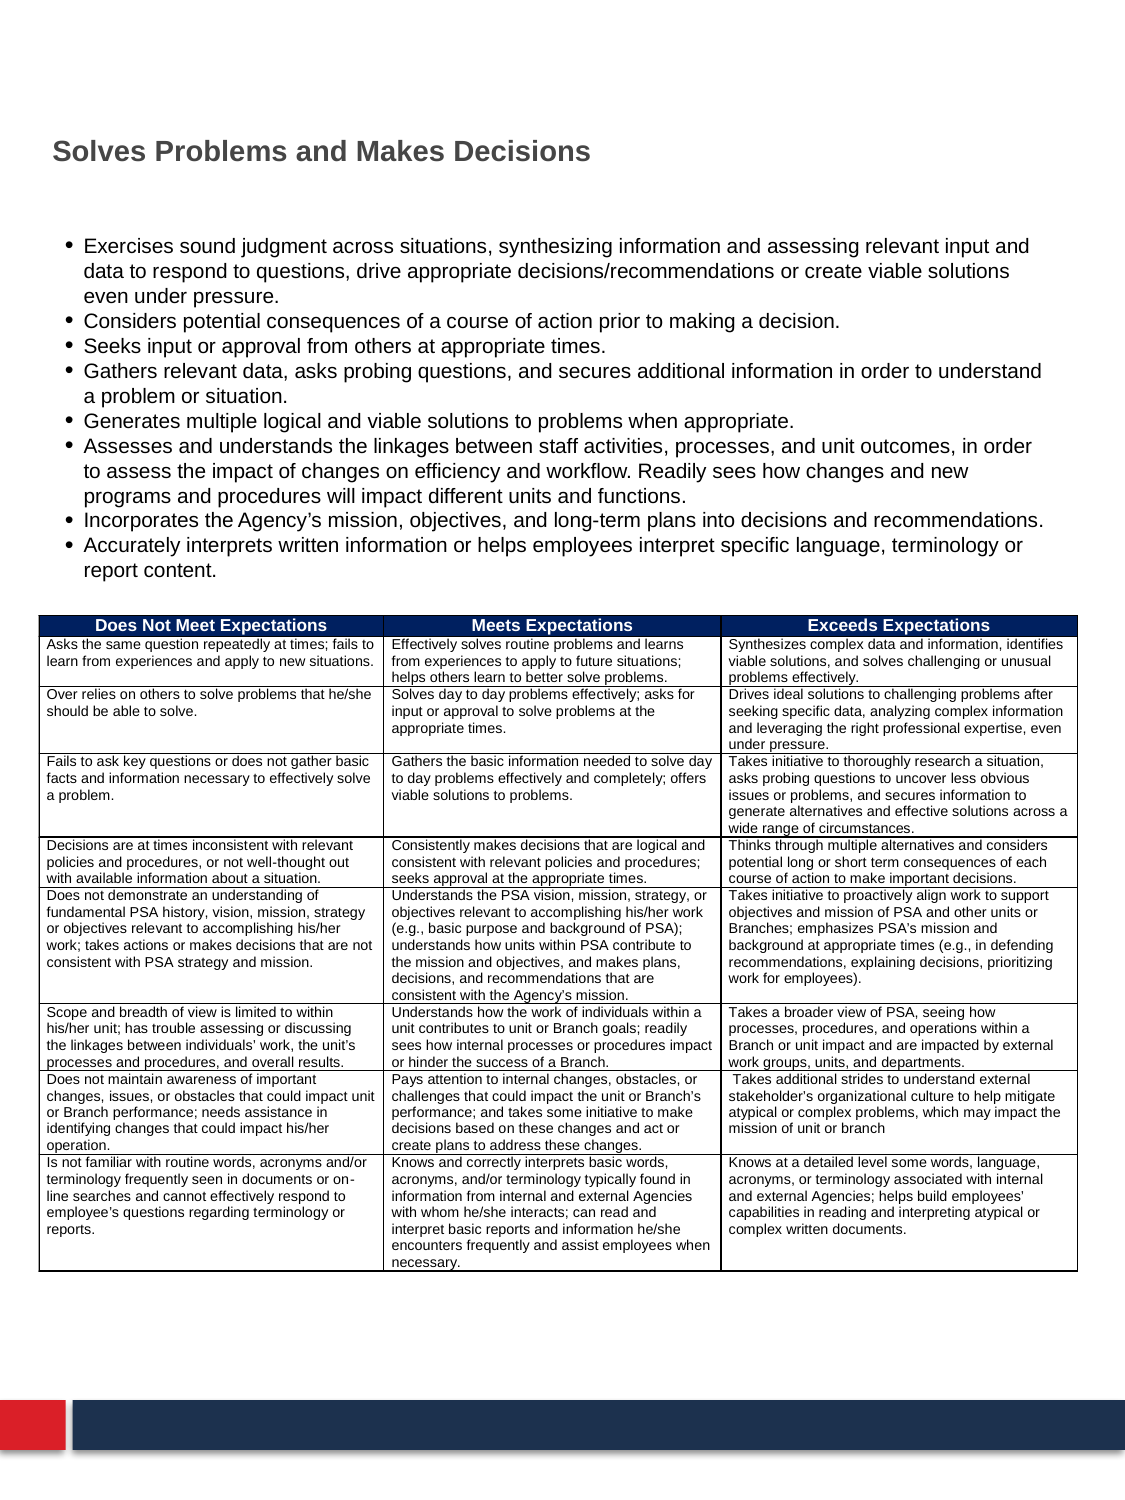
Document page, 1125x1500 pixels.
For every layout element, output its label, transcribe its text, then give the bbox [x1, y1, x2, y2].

text_box Exercises sound judgment across situations, synthesizing information and assessing relevant input and data to respond to questions, drive appropriate decisions/recommendations or create viable solutions even under pressure. Considers potential consequences of a course of action prior to making a decision. Seeks input or approval from others at appropriate times. Gathers relevant data, asks probing questions, and secures additional information in order to understand a problem or situation. Generates multiple logical and viable solutions to problems when appropriate. Assesses and understands the linkages between staff activities, processes, and unit outcomes, in order to assess the impact of changes on efficiency and workflow. Readily sees how changes and new programs and procedures will impact different units and functions. Incorporates the Agency’s mission, objectives, and long-term plans into decisions and recommendations. Accurately interprets written information or helps employees interpret specific language, terminology or report content. [50, 225, 1063, 613]
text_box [38, 614, 1105, 1300]
title Solves Problems and Makes Decisions [37, 112, 925, 188]
